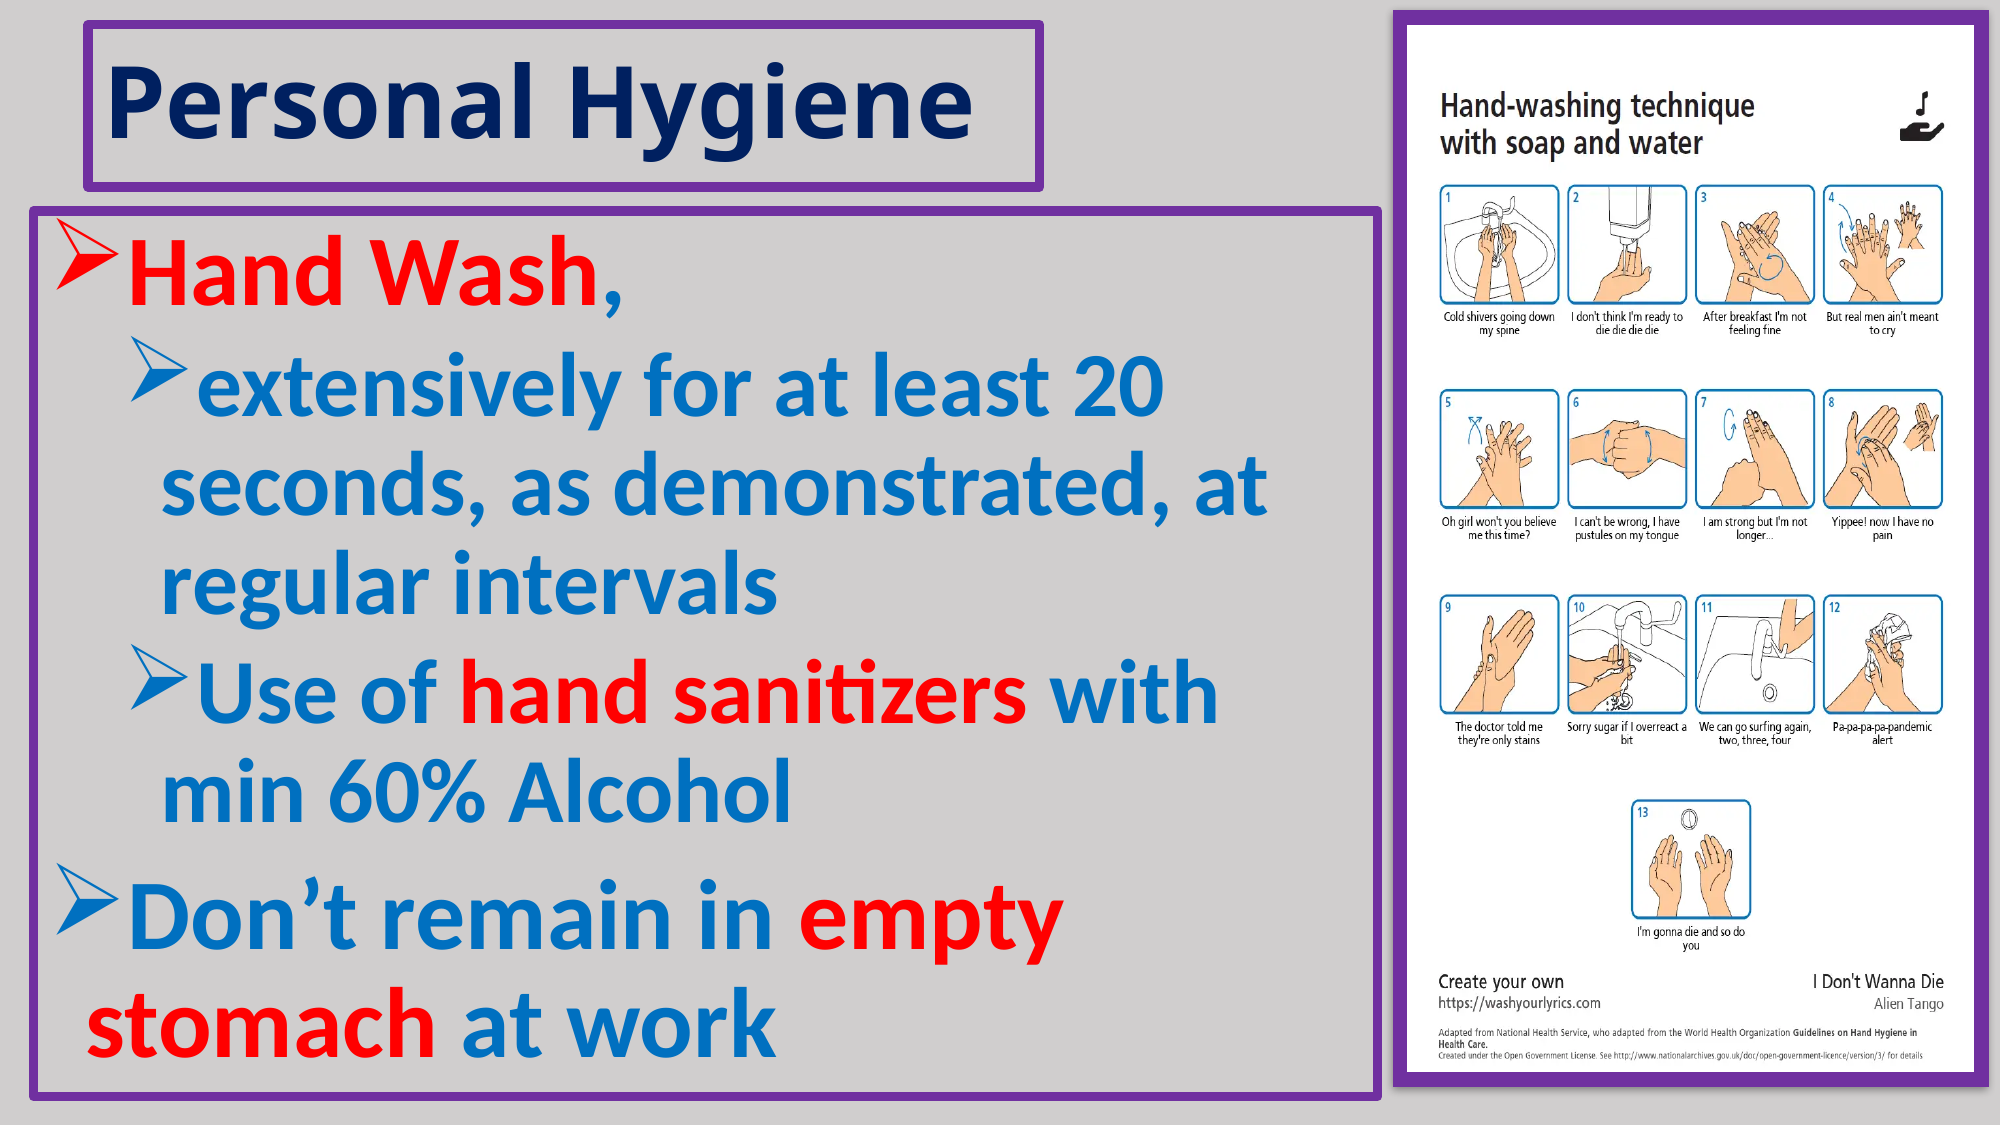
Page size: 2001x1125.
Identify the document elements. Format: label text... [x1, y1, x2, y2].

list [1407, 24, 1975, 1073]
list Hand Wash, extensively for at least 20 seconds, as demonstrated, at regular intervals Use of hand sanitizers with min 60% Alcohol Don’t remain in empty stomach at work [33, 211, 1378, 1097]
title Personal Hygiene [88, 24, 1040, 187]
